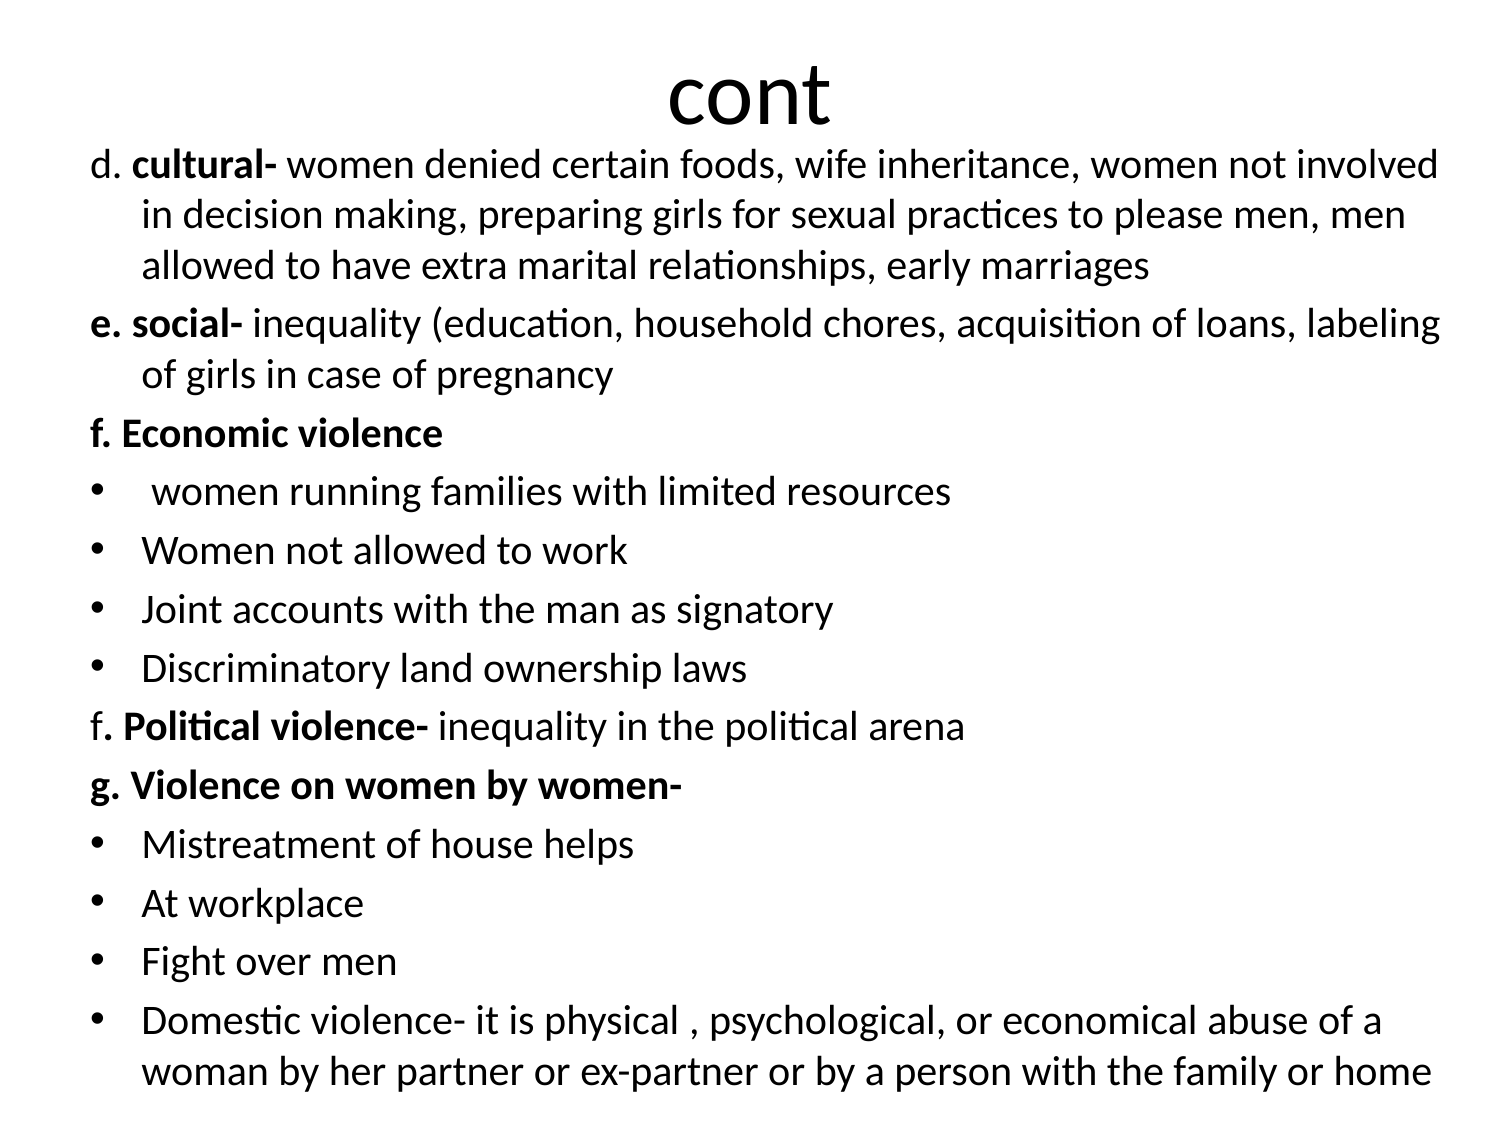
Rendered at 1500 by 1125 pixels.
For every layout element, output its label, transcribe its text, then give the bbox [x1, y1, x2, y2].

list d. cultural- women denied certain foods, wife inheritance, women not involved in decision making, preparing girls for sexual practices to please men, men allowed to have extra marital relationships, early marriages e. social- inequality (education, household chores, acquisition of loans, labeling of girls in case of pregnancy f. Economic violence women running families with limited resources Women not allowed to work Joint accounts with the man as signatory Discriminatory land ownership laws f. Political violence- inequality in the political arena g. Violence on women by women- Mistreatment of house helps At workplace Fight over men Domestic violence- it is physical , psychological, or economical abuse of a woman by her partner or ex-partner or by a person with the family or home [75, 128, 1477, 1125]
title cont [75, 0, 1425, 128]
